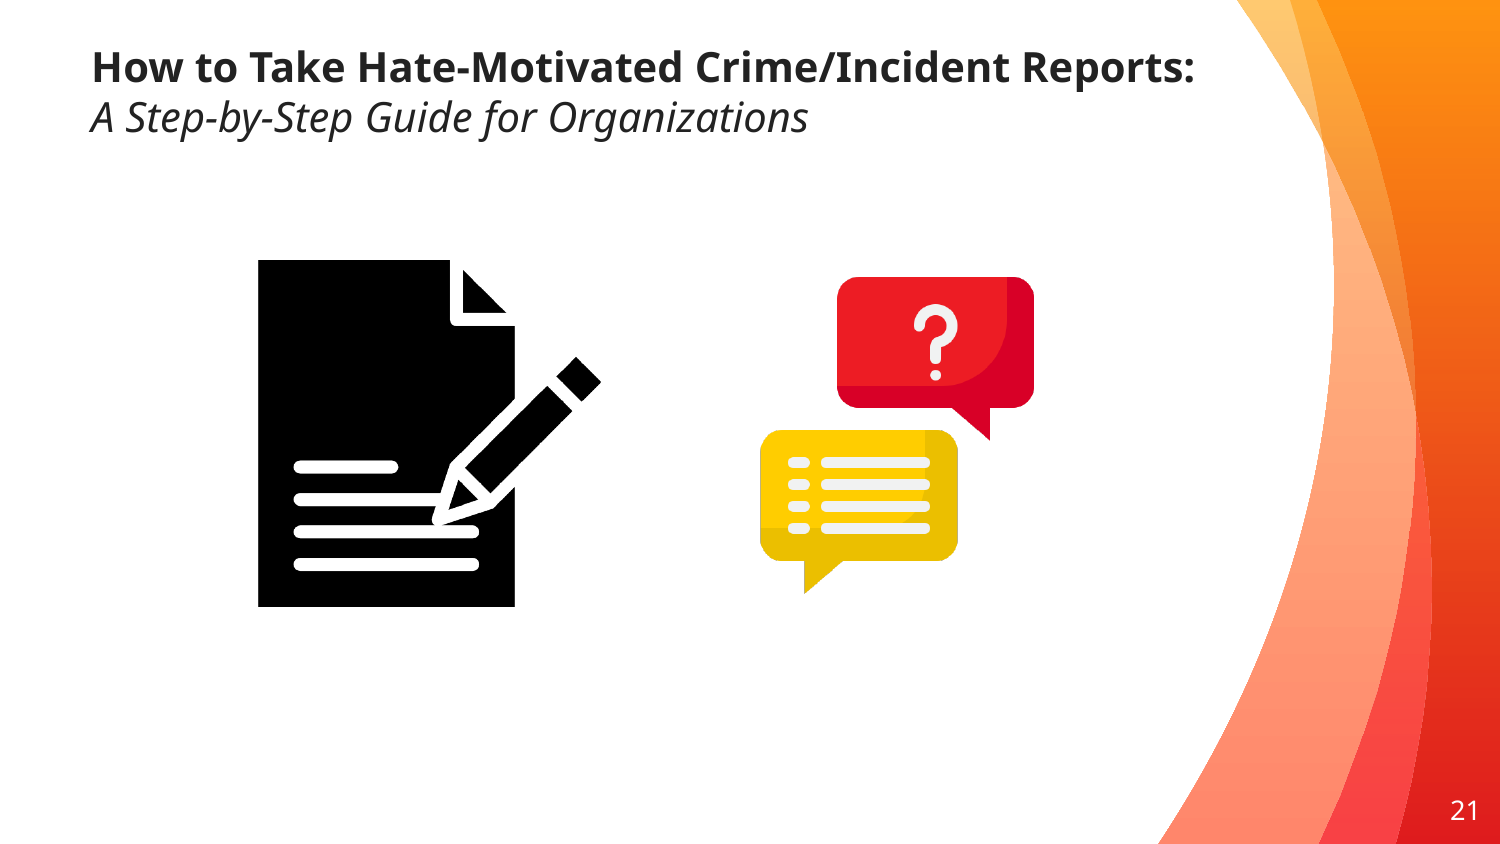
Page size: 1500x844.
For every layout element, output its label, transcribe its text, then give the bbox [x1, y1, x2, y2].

picture [722, 260, 1072, 610]
picture [256, 260, 604, 607]
slide_number 21 [1391, 779, 1482, 844]
text_box How to Take Hate-Motivated Crime/Incident Reports: A Step-by-Step Guide for Organizations [74, 53, 1280, 128]
